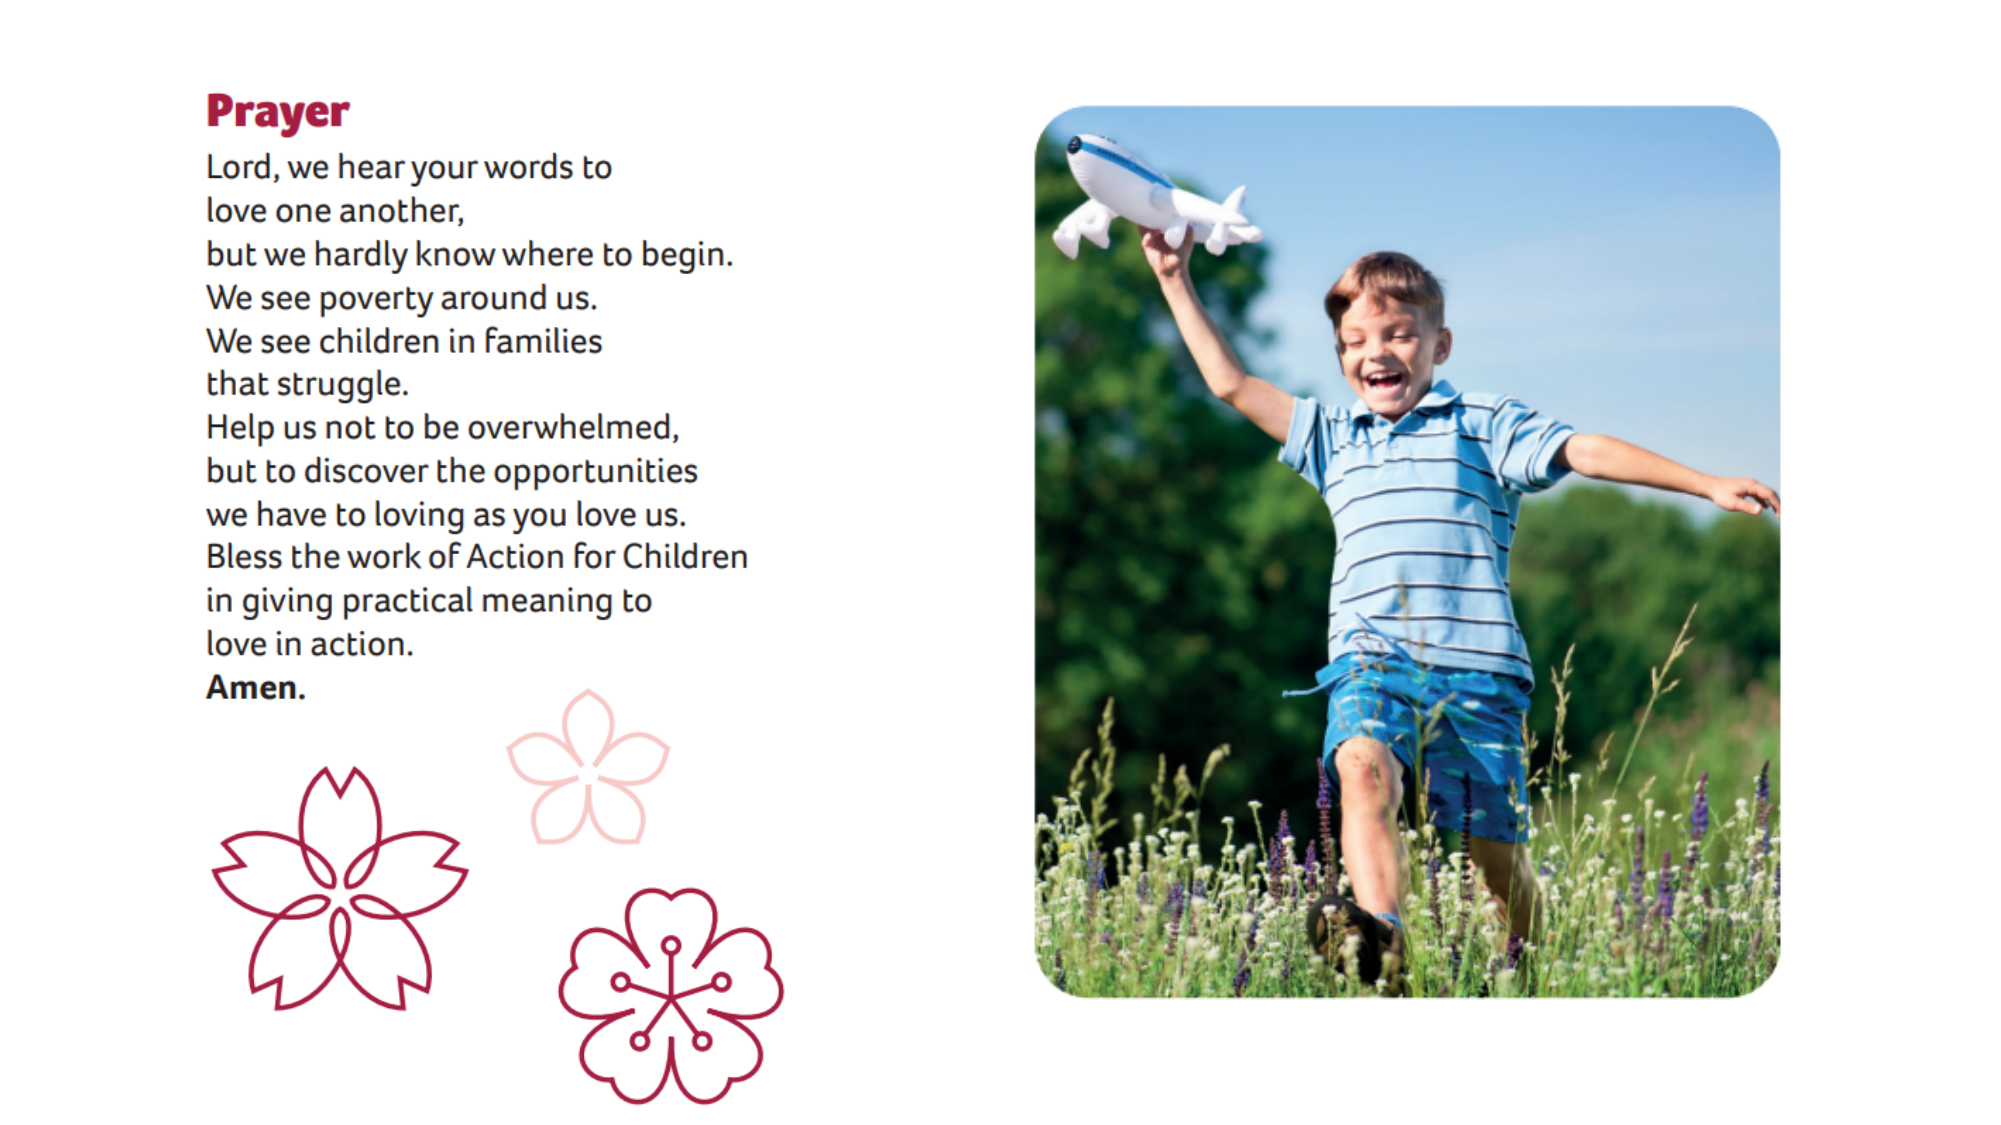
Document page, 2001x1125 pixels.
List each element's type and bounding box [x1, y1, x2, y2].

picture [181, 70, 787, 1107]
picture [999, 70, 1838, 1019]
